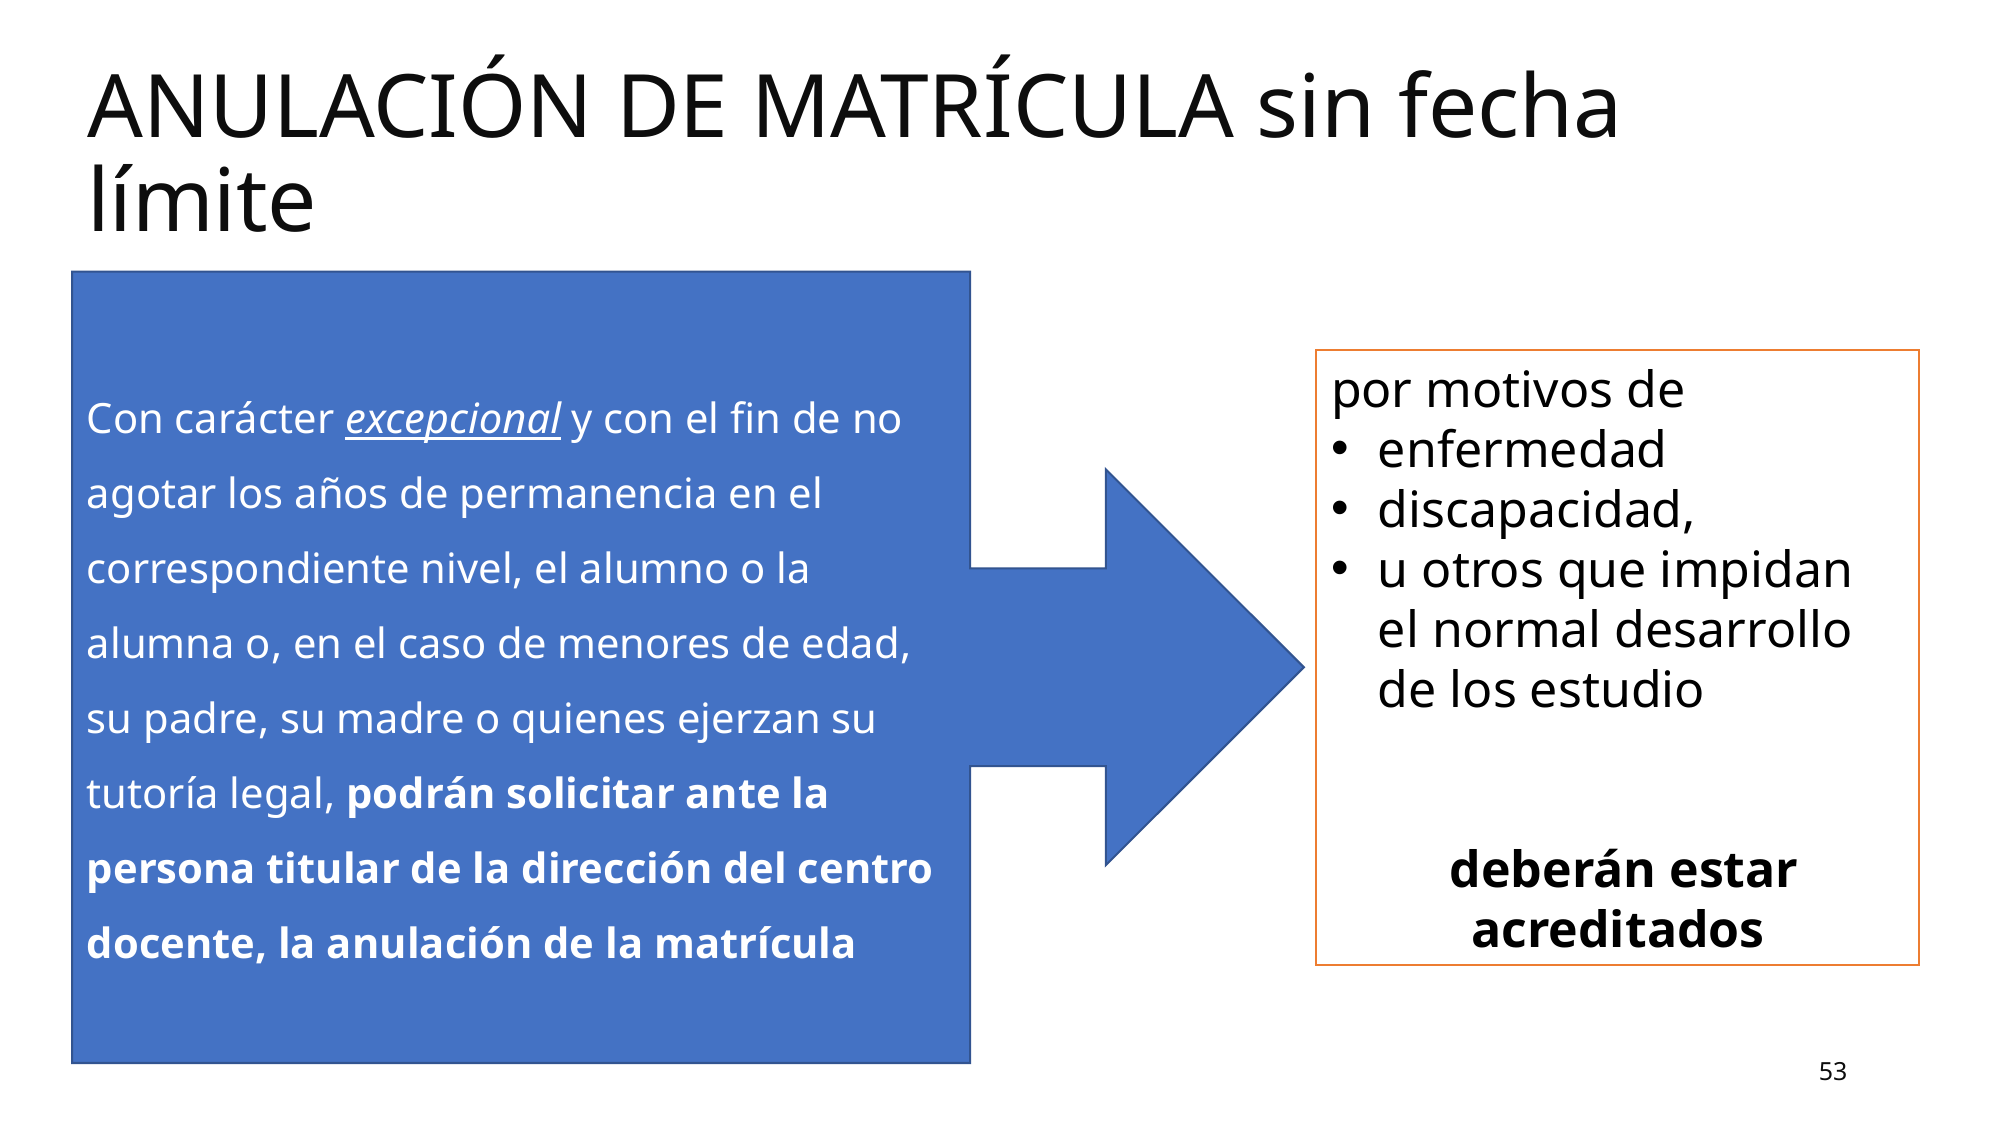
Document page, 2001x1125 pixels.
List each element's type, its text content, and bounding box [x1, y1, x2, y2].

text_box Con carácter excepcional y con el fin de no agotar los años de permanencia en el correspondiente nivel, el alumno o la alumna o, en el caso de menores de edad, su padre, su madre o quienes ejerzan su tutoría legal, podrán solicitar ante la persona titular de la dirección del centro docente, la anulación de la matrícula [71, 270, 1306, 1065]
title ANULACIÓN DE MATRÍCULA sin fecha límite [72, 33, 1743, 279]
text_box por motivos de enfermedad discapacidad, u otros que impidan el normal desarrollo de los estudio deberán estar acreditados [1315, 349, 1920, 966]
slide_number 53 [1412, 1042, 1863, 1103]
